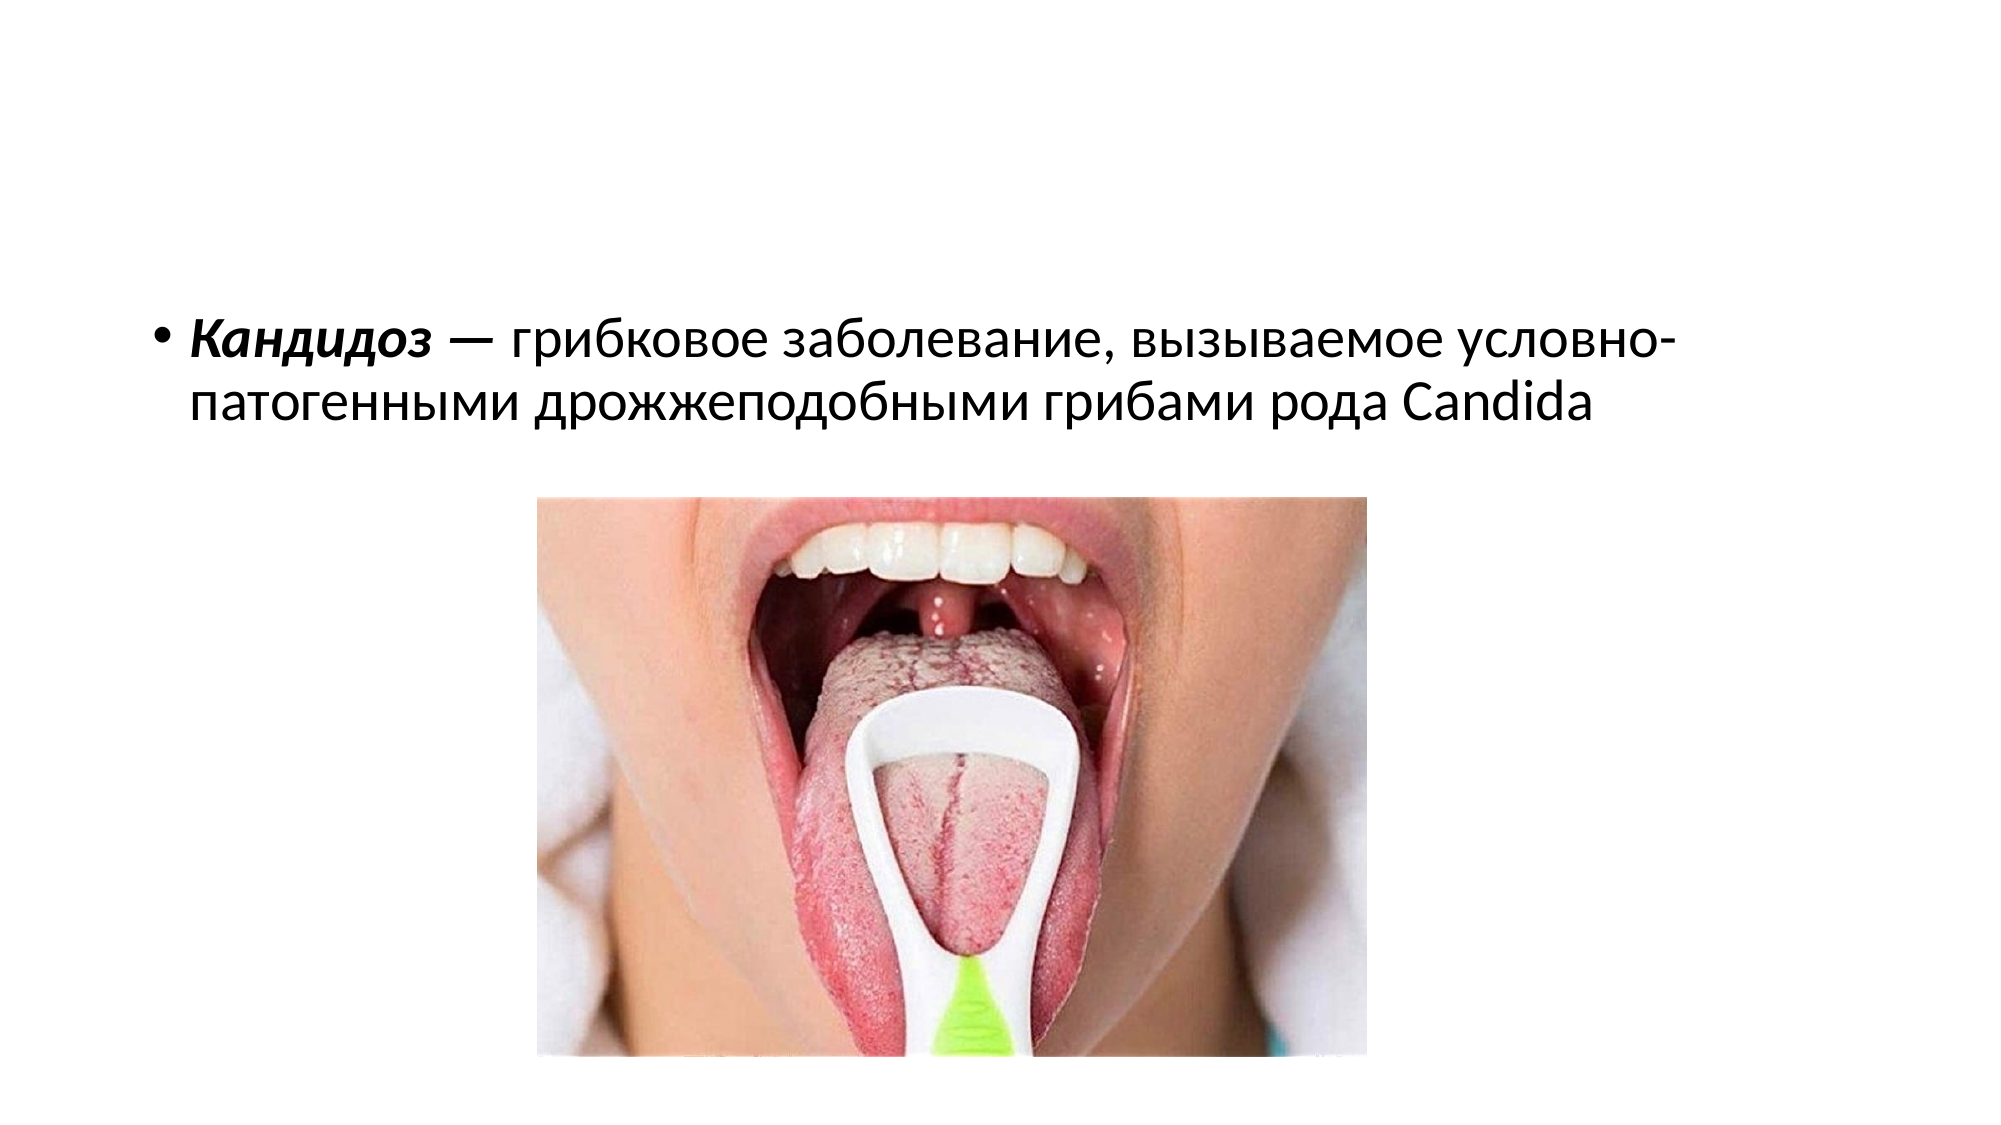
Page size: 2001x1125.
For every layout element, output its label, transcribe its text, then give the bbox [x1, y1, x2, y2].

list Кандидоз — грибковое заболевание, вызываемое условно-патогенными дрожжеподобными грибами рода Candida [137, 299, 1863, 1014]
picture [537, 497, 1367, 1057]
